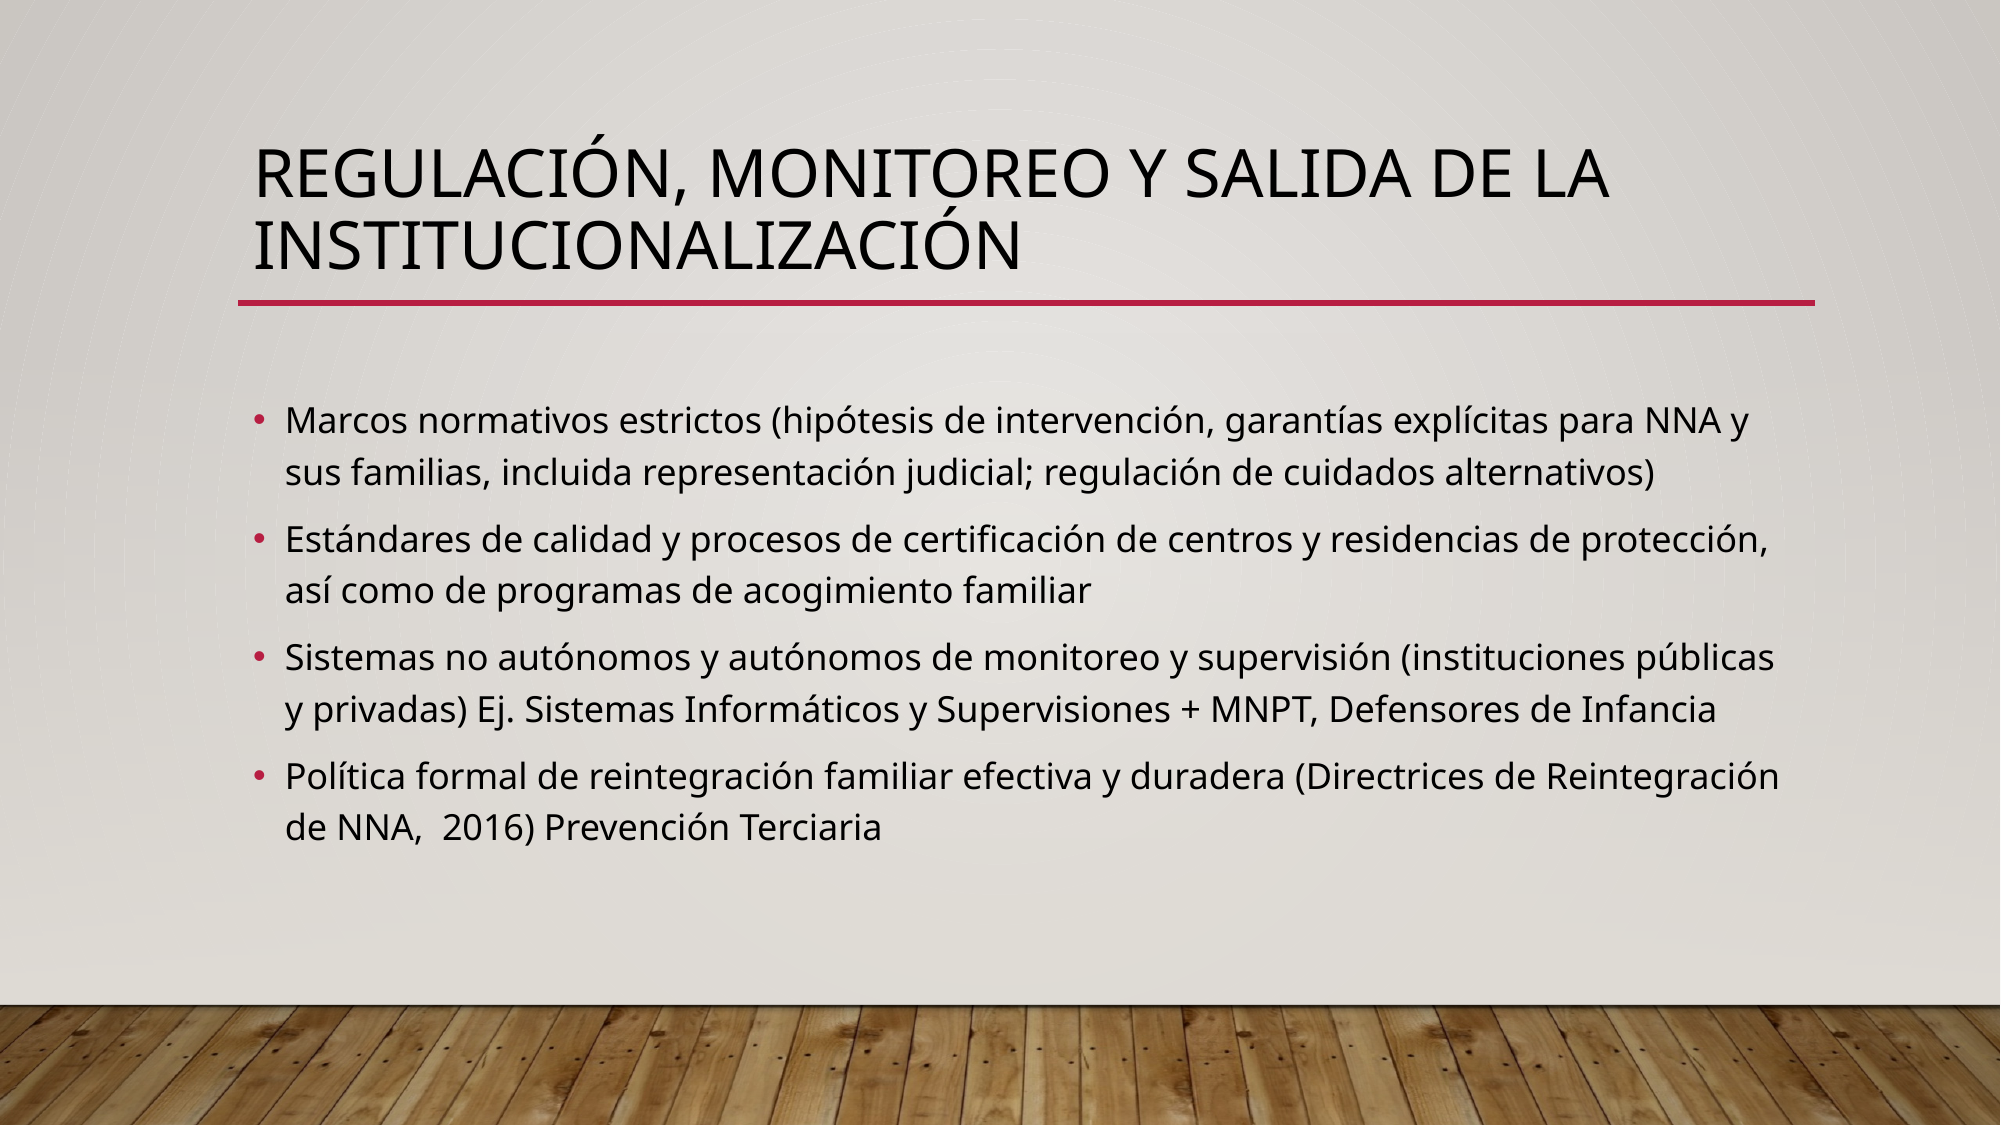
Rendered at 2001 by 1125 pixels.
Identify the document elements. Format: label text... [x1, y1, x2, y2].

title Regulación, monitoreo y salida de la institucionalización [238, 131, 1814, 305]
list Marcos normativos estrictos (hipótesis de intervención, garantías explícitas para NNA y sus familias, incluida representación judicial; regulación de cuidados alternativos) Estándares de calidad y procesos de certificación de centros y residencias de protección, así como de programas de acogimiento familiar Sistemas no autónomos y autónomos de monitoreo y supervisión (instituciones públicas y privadas) Ej. Sistemas Informáticos y Supervisiones + MNPT, Defensores de Infancia Política formal de reintegración familiar efectiva y duradera (Directrices de Reintegración de NNA, 2016) Prevención Terciaria [238, 330, 1814, 897]
picture [0, 1005, 2000, 1125]
